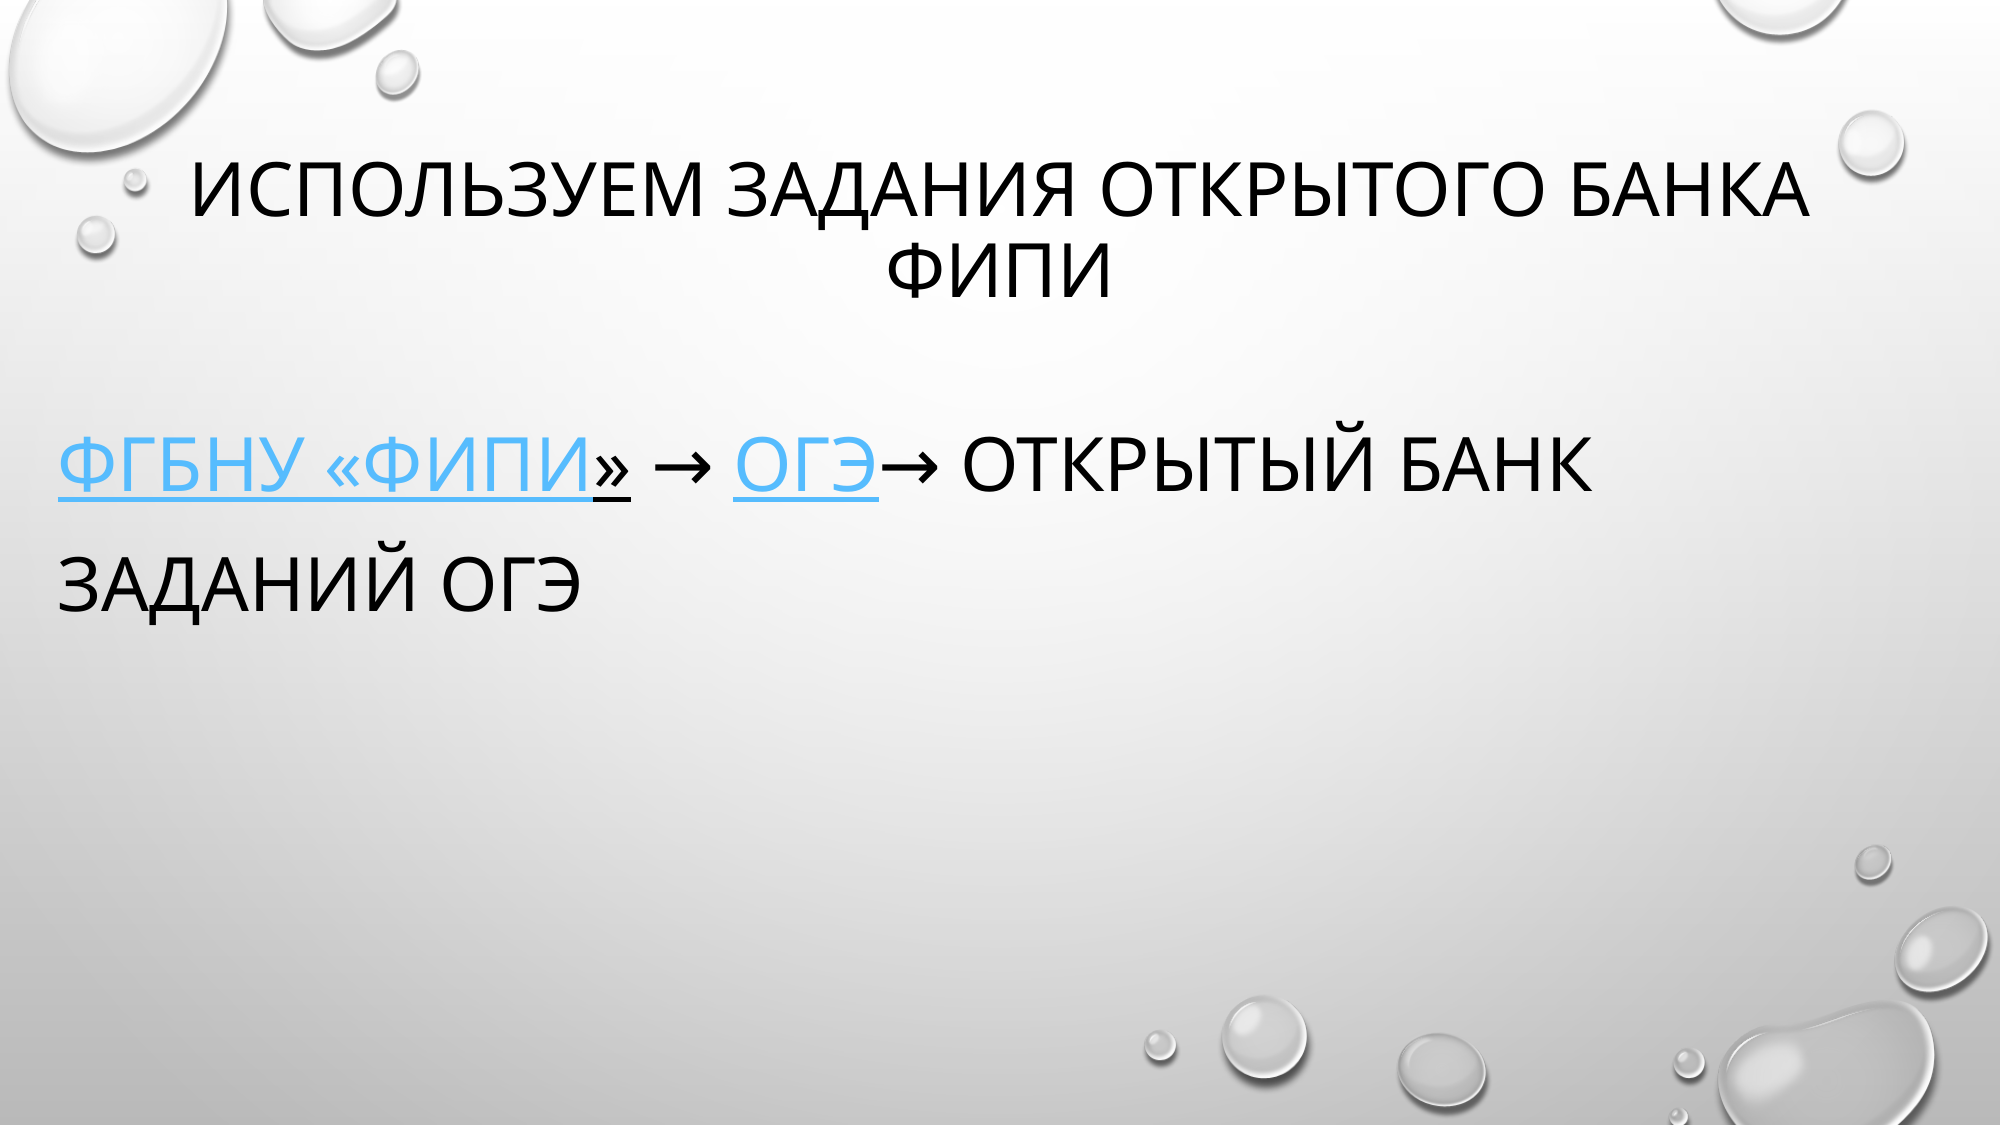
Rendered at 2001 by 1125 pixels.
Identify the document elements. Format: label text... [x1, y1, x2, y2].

list ФГБНУ «ФИПИ» → OГЭ→ Открытый банк заданий OГЭ [42, 388, 1981, 950]
title Используем задания открытого банка фипи [149, 101, 1851, 364]
picture [0, 0, 2000, 1125]
